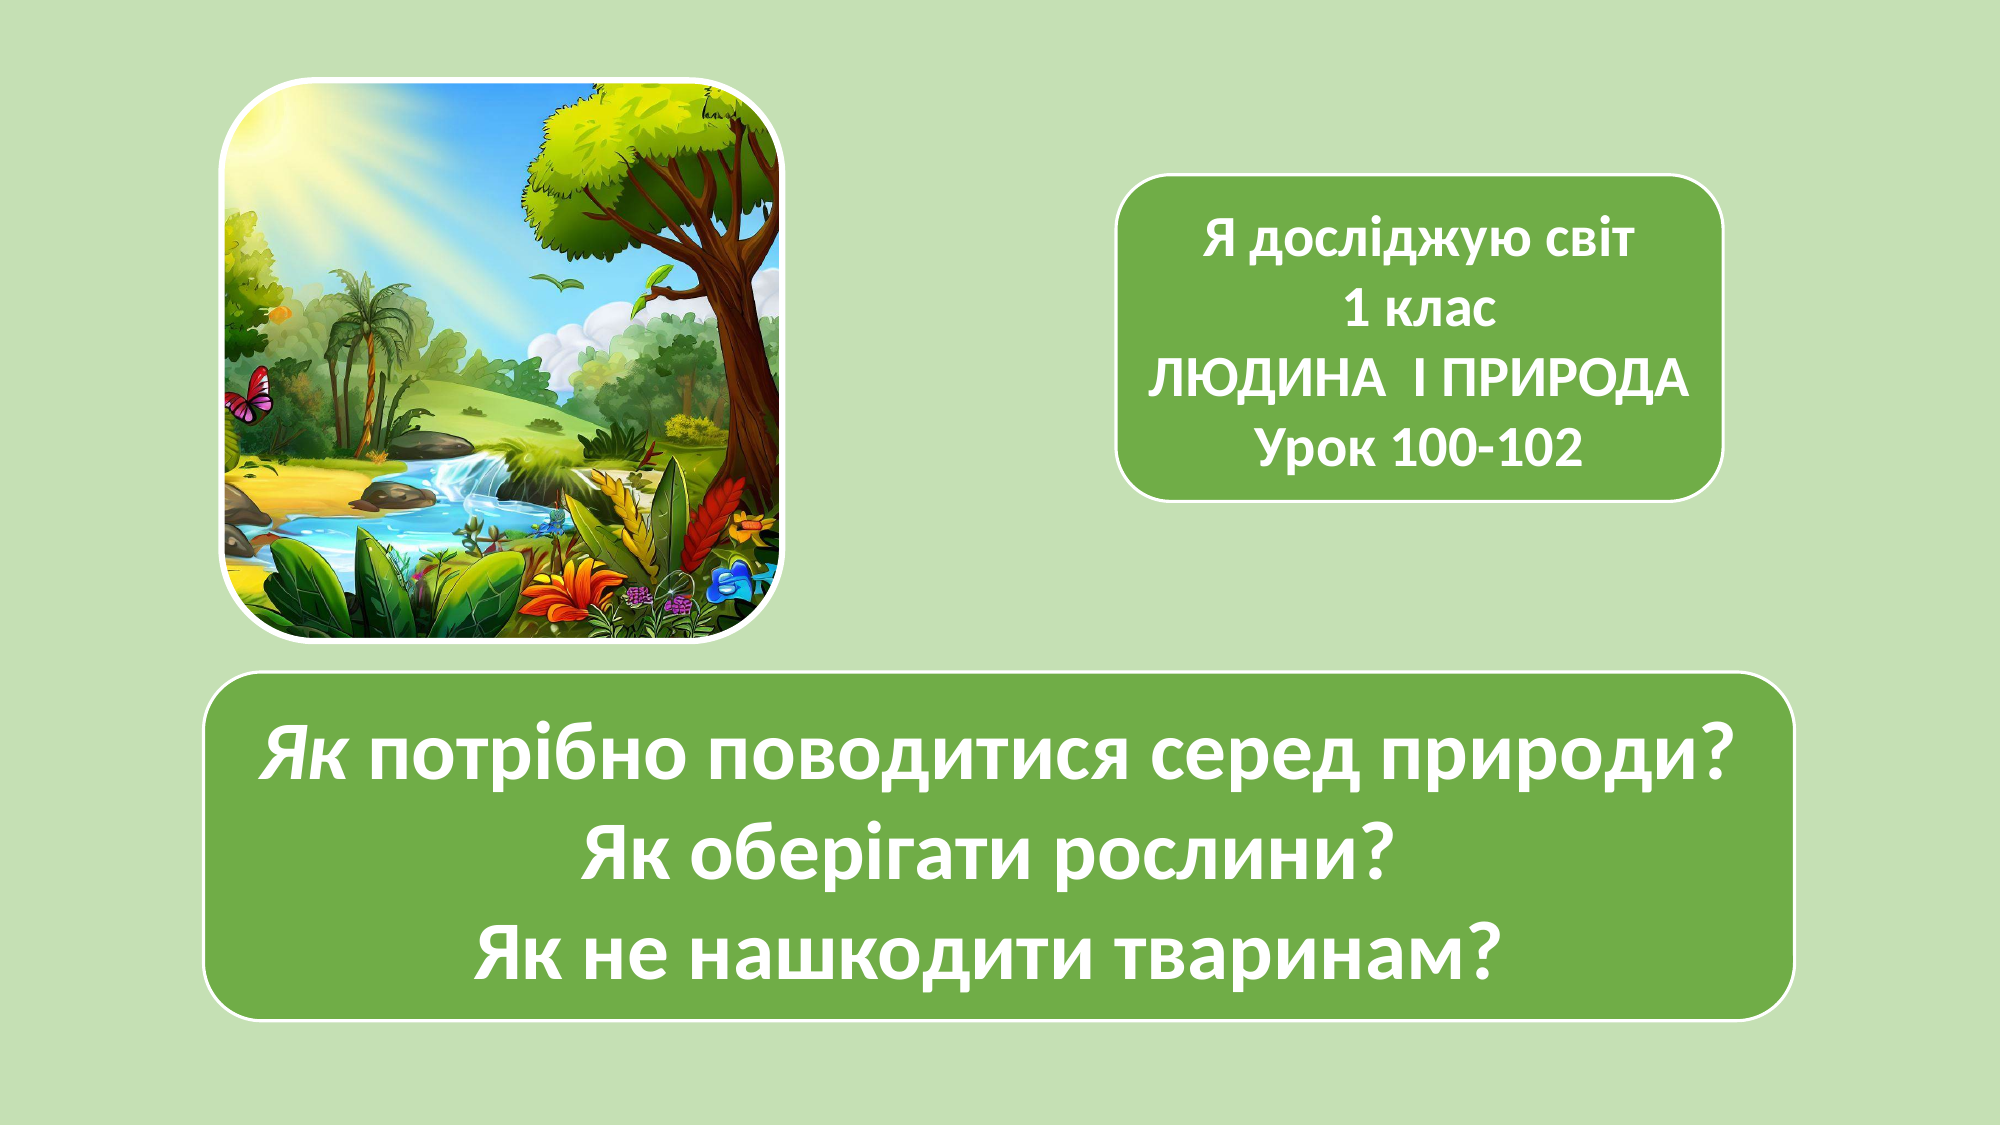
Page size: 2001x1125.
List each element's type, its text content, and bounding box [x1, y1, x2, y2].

picture [221, 80, 783, 642]
text_box Я досліджую світ 1 клас людина і ПРИРОДА Урок 100-102 [1114, 173, 1725, 503]
text_box Як потрібно поводитися серед природи? Як оберігати рослини? Як не нашкодити тваринам? [201, 670, 1797, 1023]
